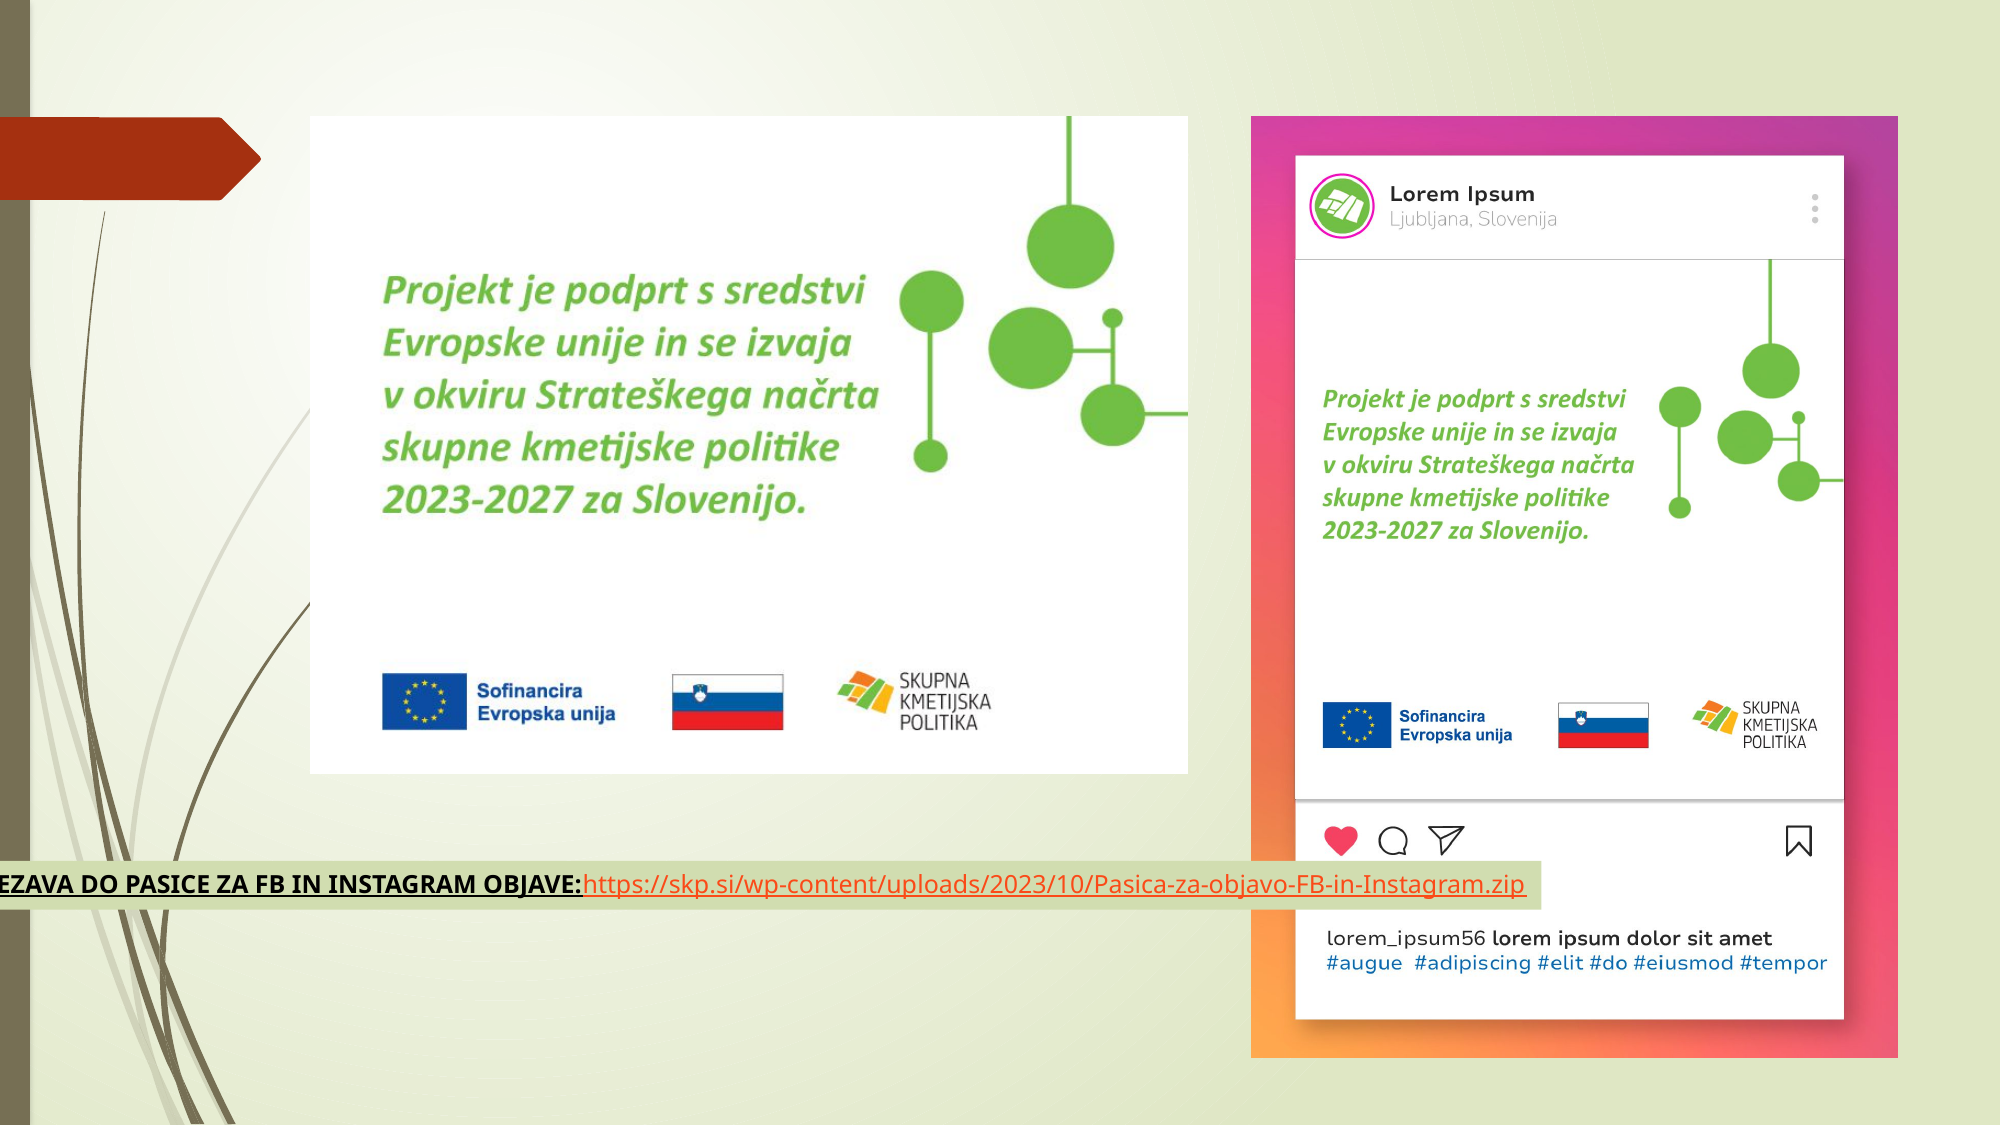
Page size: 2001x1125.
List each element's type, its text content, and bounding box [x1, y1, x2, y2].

picture [1251, 115, 1899, 1058]
text_box POVEZAVA DO PASICE ZA FB IN INSTAGRAM OBJAVE: https://skp.si/wp-content/uploads/2023/10/Pasica-za-objavo-FB-in-Instagram.zip [0, 860, 1246, 910]
picture [310, 115, 1188, 774]
